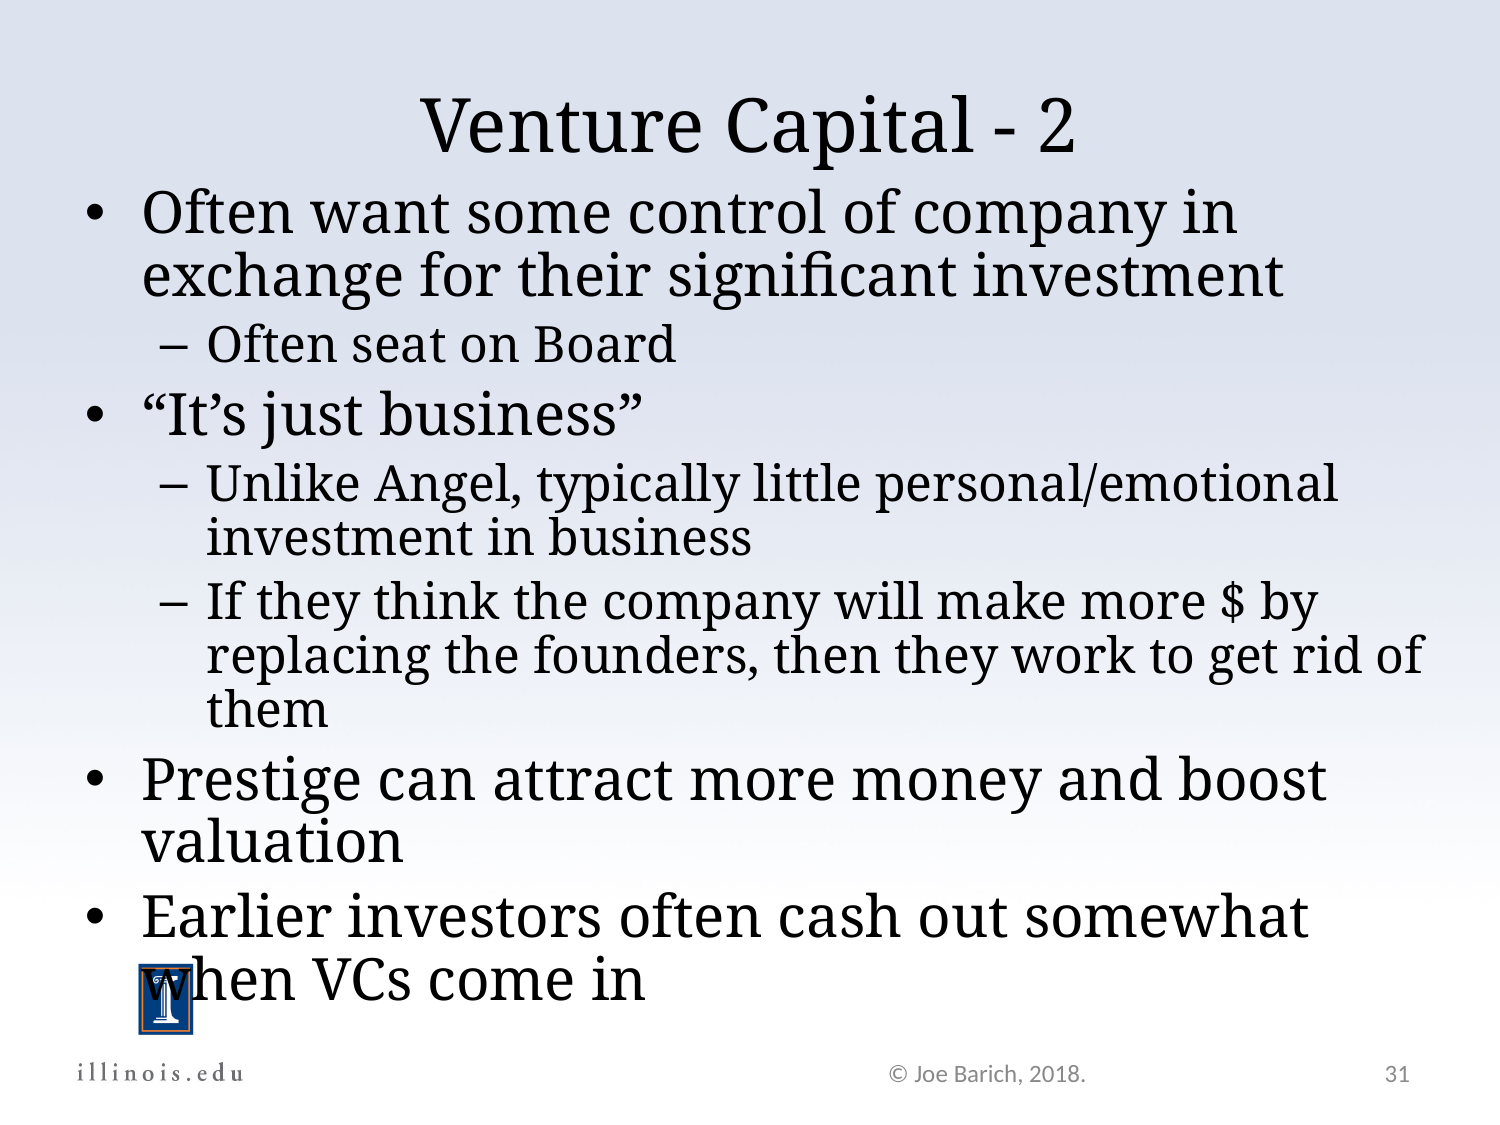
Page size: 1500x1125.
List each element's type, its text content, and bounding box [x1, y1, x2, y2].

picture [0, 0, 1500, 1125]
footer © Joe Barich, 2018. [750, 1042, 1225, 1103]
title Venture Capital - 2 [75, 45, 1425, 176]
list Often want some control of company in exchange for their significant investment Often seat on Board “It’s just business” Unlike Angel, typically little personal/emotional investment in business If they think the company will make more $ by replacing the founders, then they work to get rid of them Prestige can attract more money and boost valuation Earlier investors often cash out somewhat when VCs come in [69, 176, 1490, 1027]
slide_number 31 [1250, 1042, 1425, 1103]
